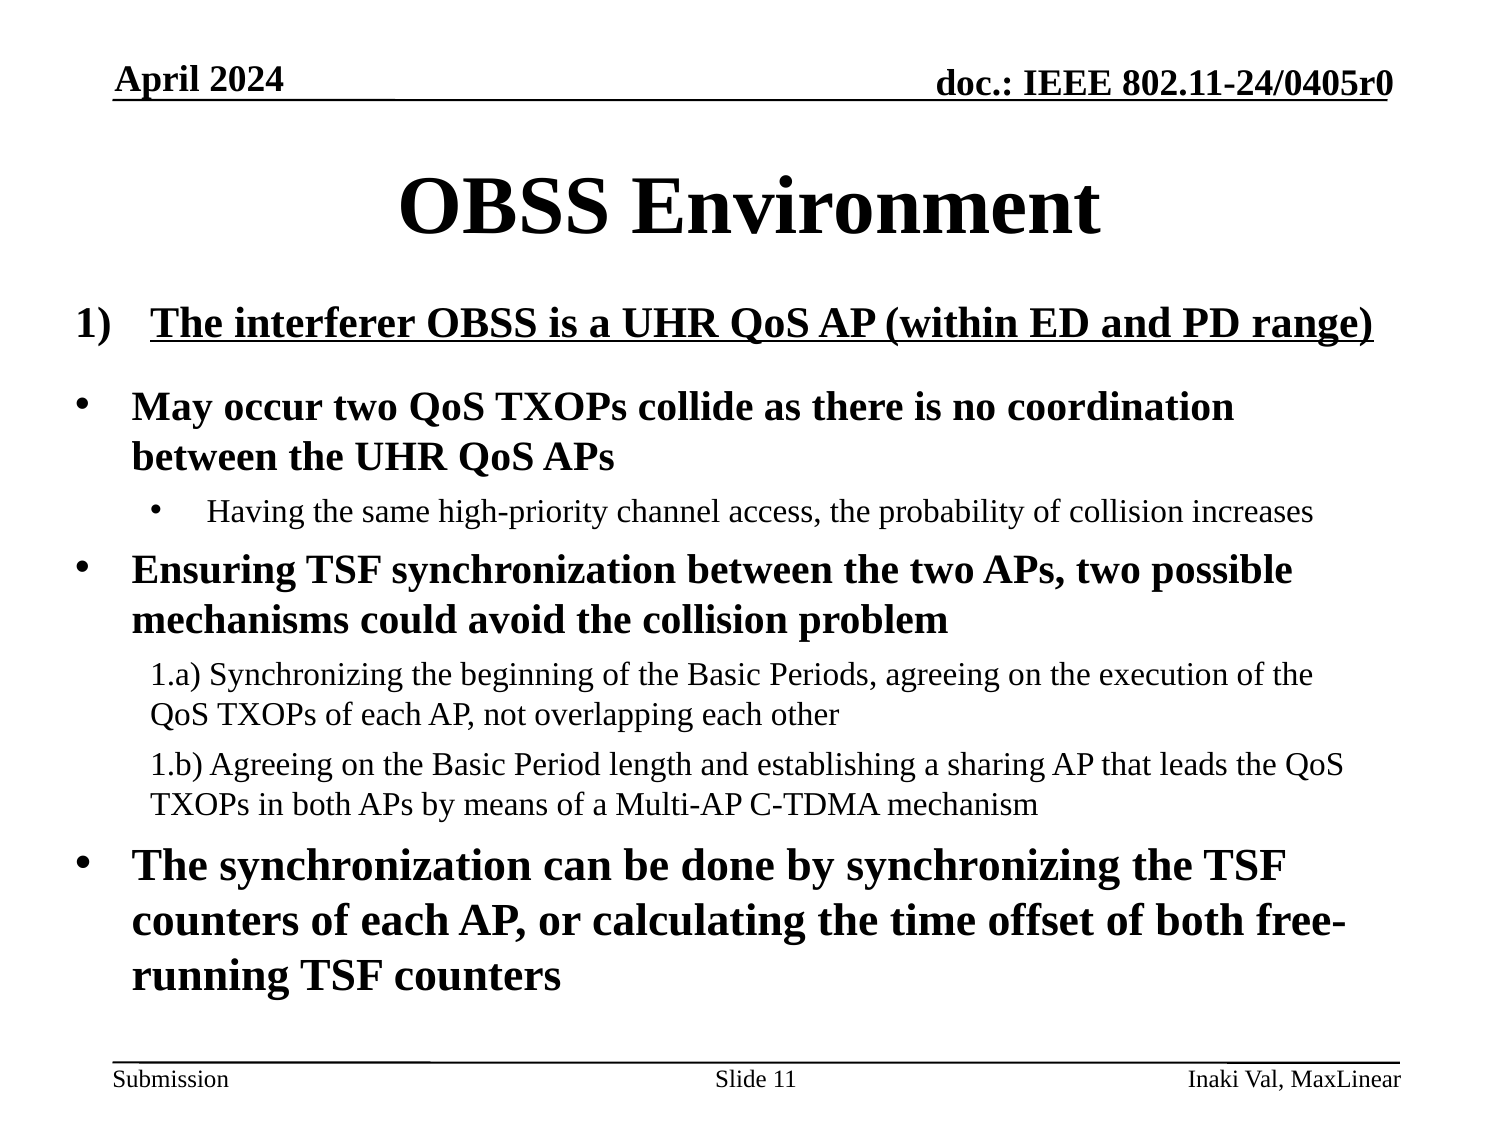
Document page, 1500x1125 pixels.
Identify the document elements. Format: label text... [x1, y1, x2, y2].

footer Inaki Val, MaxLinear [878, 1061, 1402, 1093]
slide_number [114, 54, 423, 100]
title OBSS Environment [112, 112, 1388, 285]
slide_number Slide 11 [712, 1061, 800, 1123]
list The interferer OBSS is a UHR QoS AP (within ED and PD range) May occur two QoS TXOPs collide as there is no coordination between the UHR QoS APs Having the same high-priority channel access, the probability of collision increases Ensuring TSF synchronization between the two APs, two possible mechanisms could avoid the collision problem 1.a) Synchronizing the beginning of the Basic Periods, agreeing on the execution of the QoS TXOPs of each AP, not overlapping each other 1.b) Agreeing on the Basic Period length and establishing a sharing AP that leads the QoS TXOPs in both APs by means of a Multi-AP C-TDMA mechanism The synchronization can be done by synchronizing the TSF counters of each AP, or calculating the time offset of both free-running TSF counters [59, 285, 1398, 1017]
